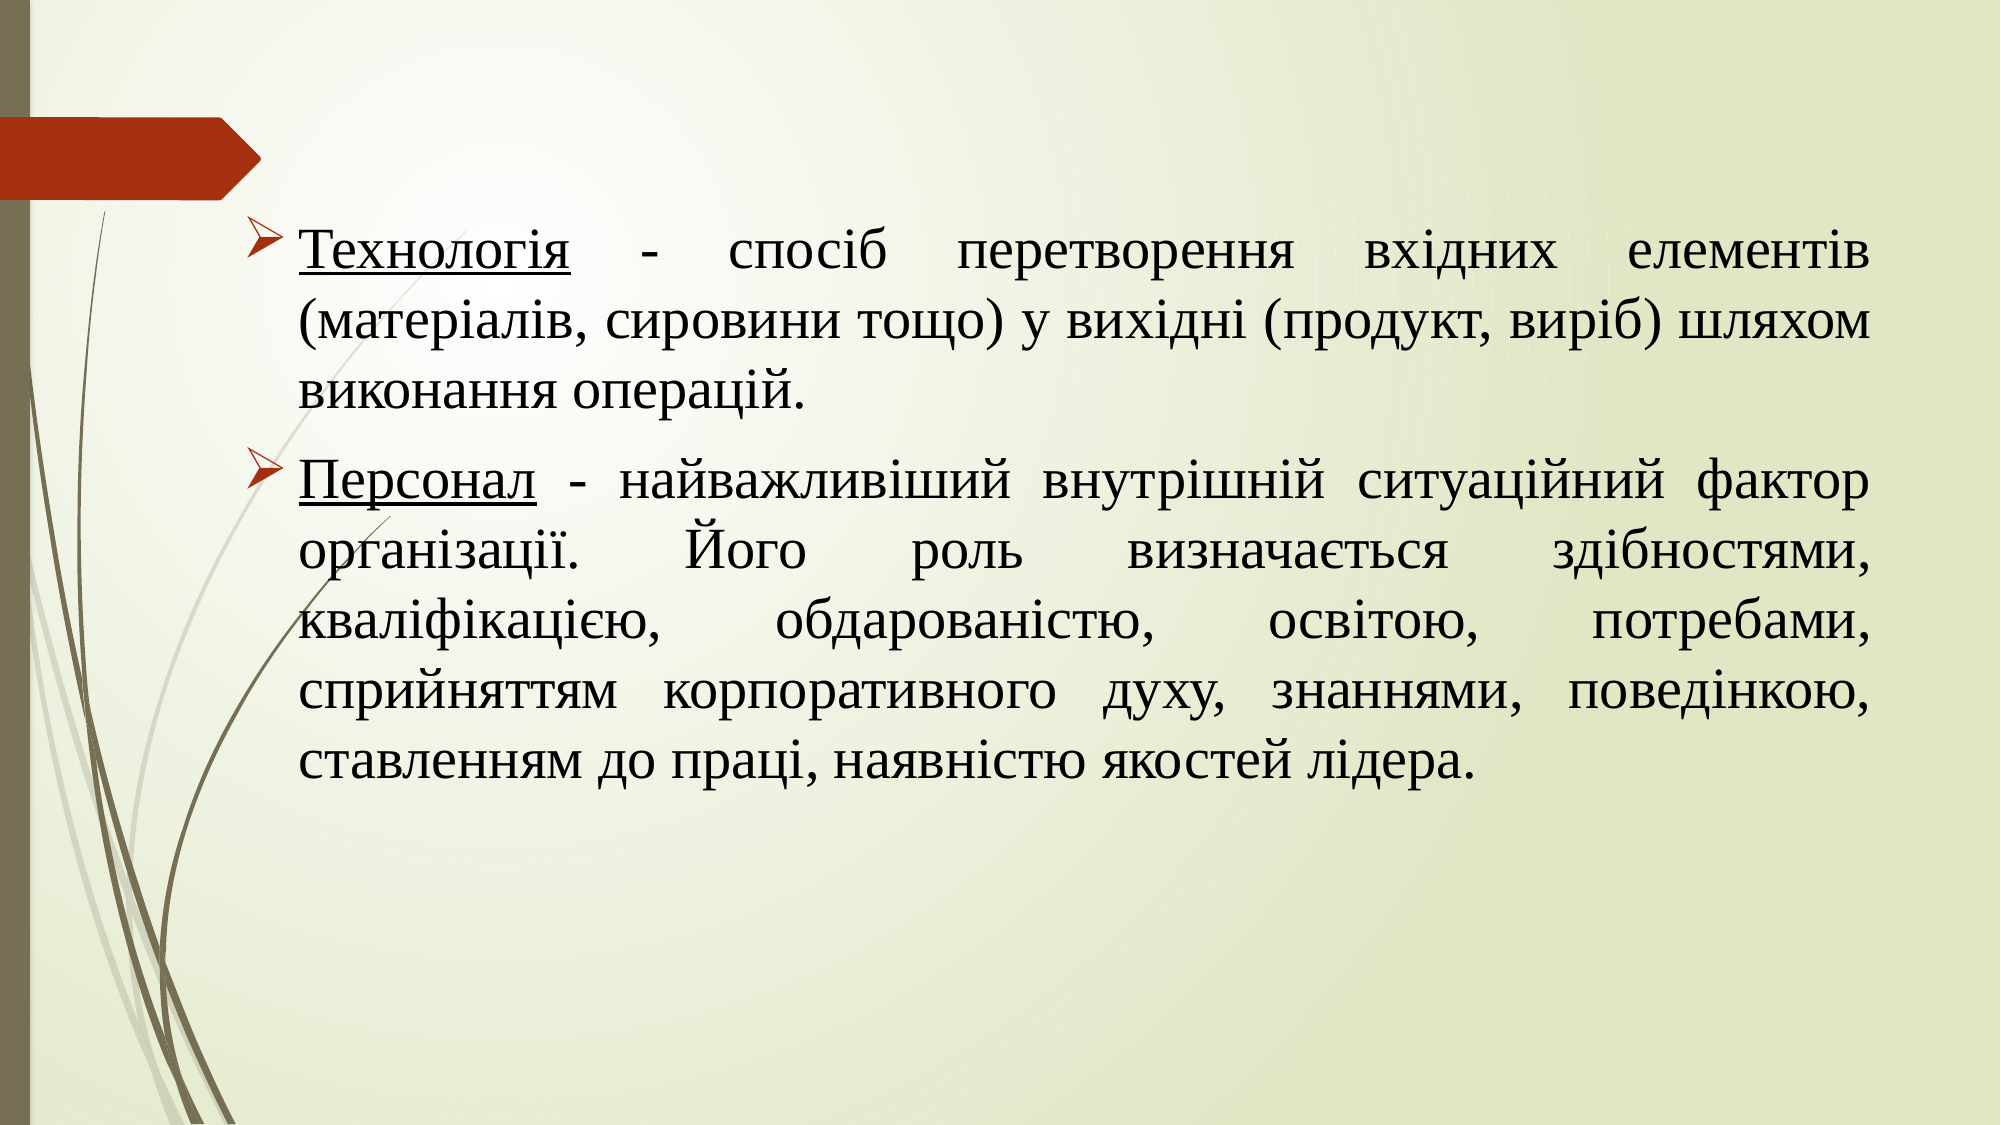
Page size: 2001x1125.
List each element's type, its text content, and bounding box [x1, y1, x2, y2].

list Технологія - спосіб перетворення вхідних елементів (матеріалів, сировини тощо) у вихідні (продукт, виріб) шляхом виконання операцій. Персонал - найважливіший внутрішній ситуаційний фактор організації. Його роль визначається здібностями, кваліфікацією, обдарованістю, освітою, потребами, сприйняттям корпоративного духу, знаннями, поведінкою, ставленням до праці, наявністю якостей лідера. [227, 202, 1888, 970]
